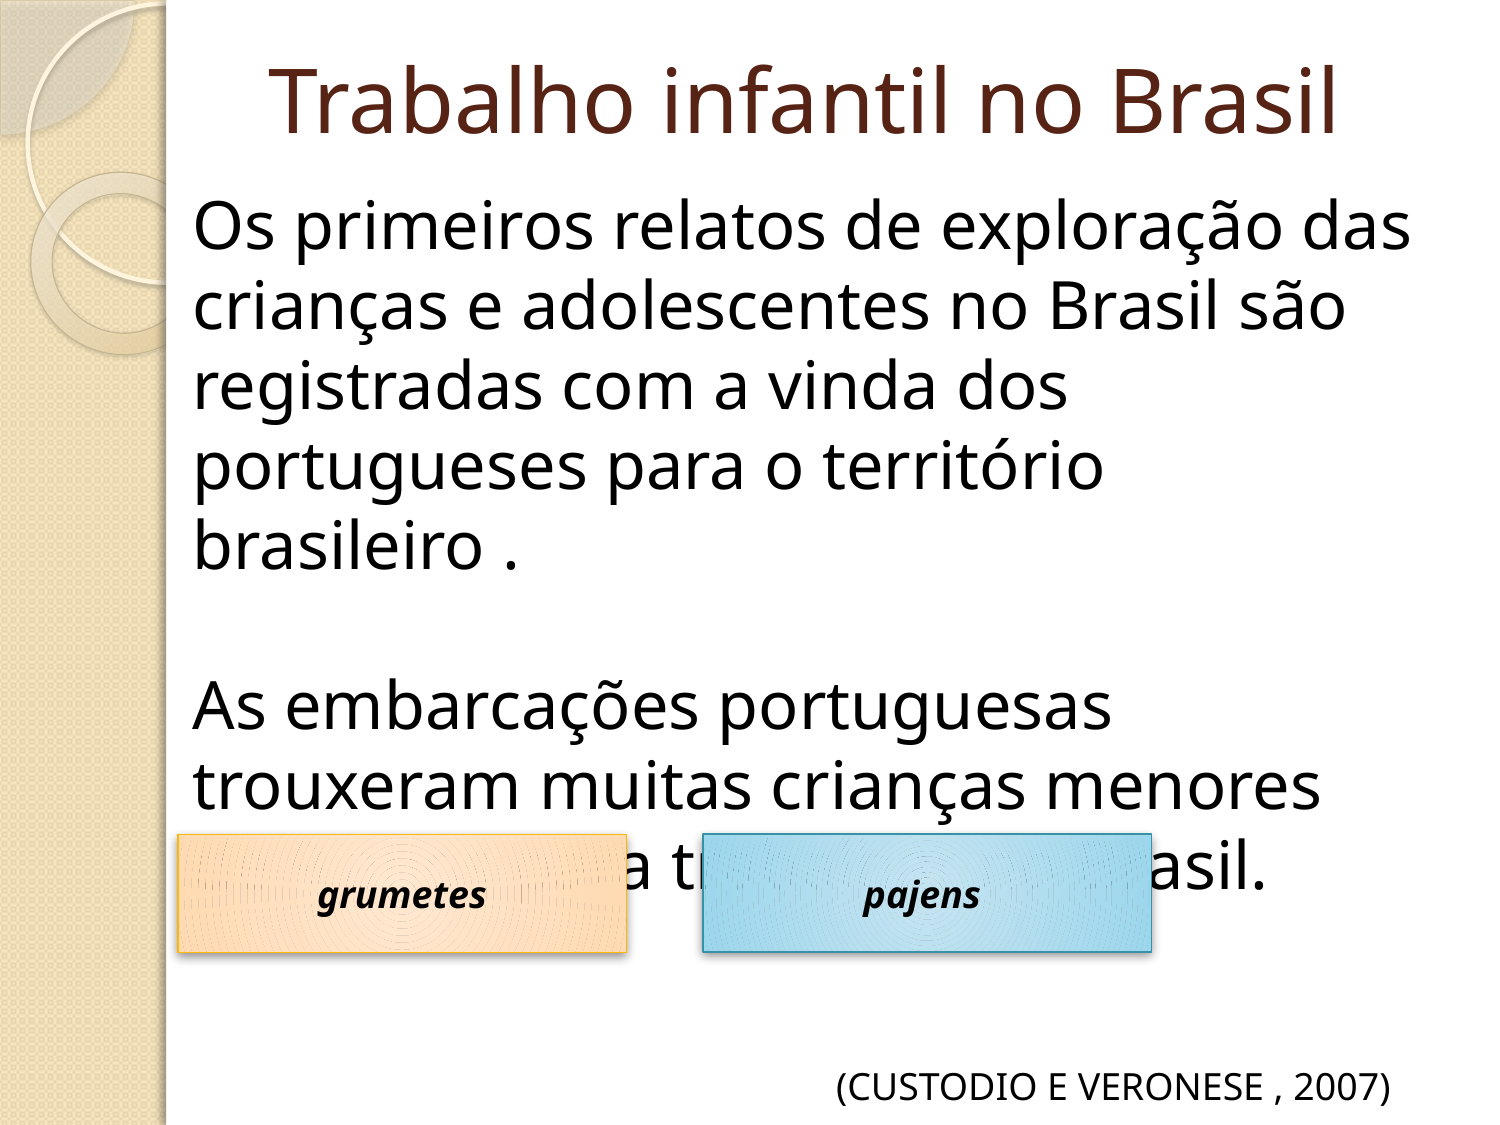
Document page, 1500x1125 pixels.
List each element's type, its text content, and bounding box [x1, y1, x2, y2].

text_box pajens [702, 833, 1152, 953]
title Trabalho infantil no Brasil [253, 3, 1454, 191]
text_box Os primeiros relatos de exploração das crianças e adolescentes no Brasil são registradas com a vinda dos portugueses para o território brasileiro . As embarcações portuguesas trouxeram muitas crianças menores de 9 anos para trabalhar no Brasil. (CUSTODIO E VERONESE , 2007) [177, 175, 1430, 1116]
text_box grumetes [177, 834, 627, 953]
